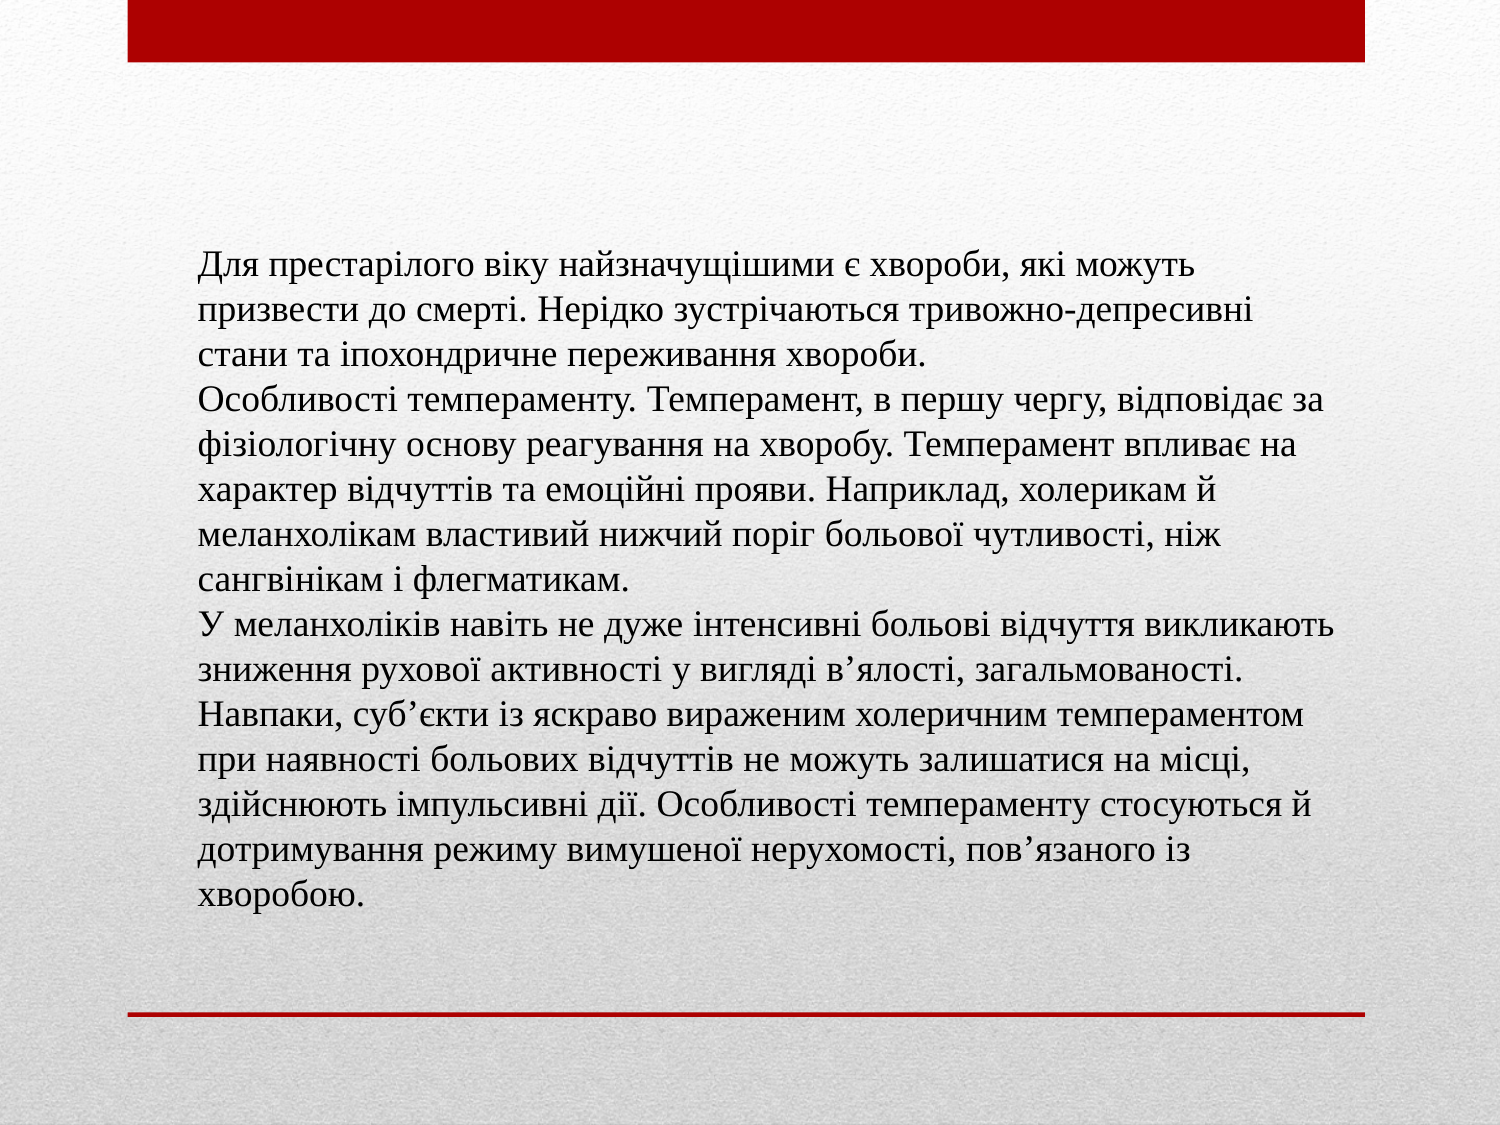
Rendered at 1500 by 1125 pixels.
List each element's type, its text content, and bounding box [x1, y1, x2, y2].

text_box Для престарілого віку найзначущішими є хвороби, які можуть призвести до смерті. Нерідко зустрічаються тривожно-депресивні стани та іпохондричне переживання хвороби. Особливості темпераменту. Темперамент, в першу чергу, відповідає за фізіологічну основу реагування на хворобу. Темперамент впливає на характер відчуттів та емоційні прояви. Наприклад, холерикам й меланхолікам властивий нижчий поріг больової чутливості, ніж сангвінікам і флегматикам. У меланхоліків навіть не дуже інтенсивні больові відчуття викликають зниження рухової активності у вигляді в’ялості, загальмованості. Навпаки, суб’єкти із яскраво вираженим холеричним темпераментом при наявності больових відчуттів не можуть залишатися на місці, здійснюють імпульсивні дії. Особливості темпераменту стосуються й дотримування режиму вимушеної нерухомості, пов’язаного із хворобою. [182, 231, 1365, 922]
